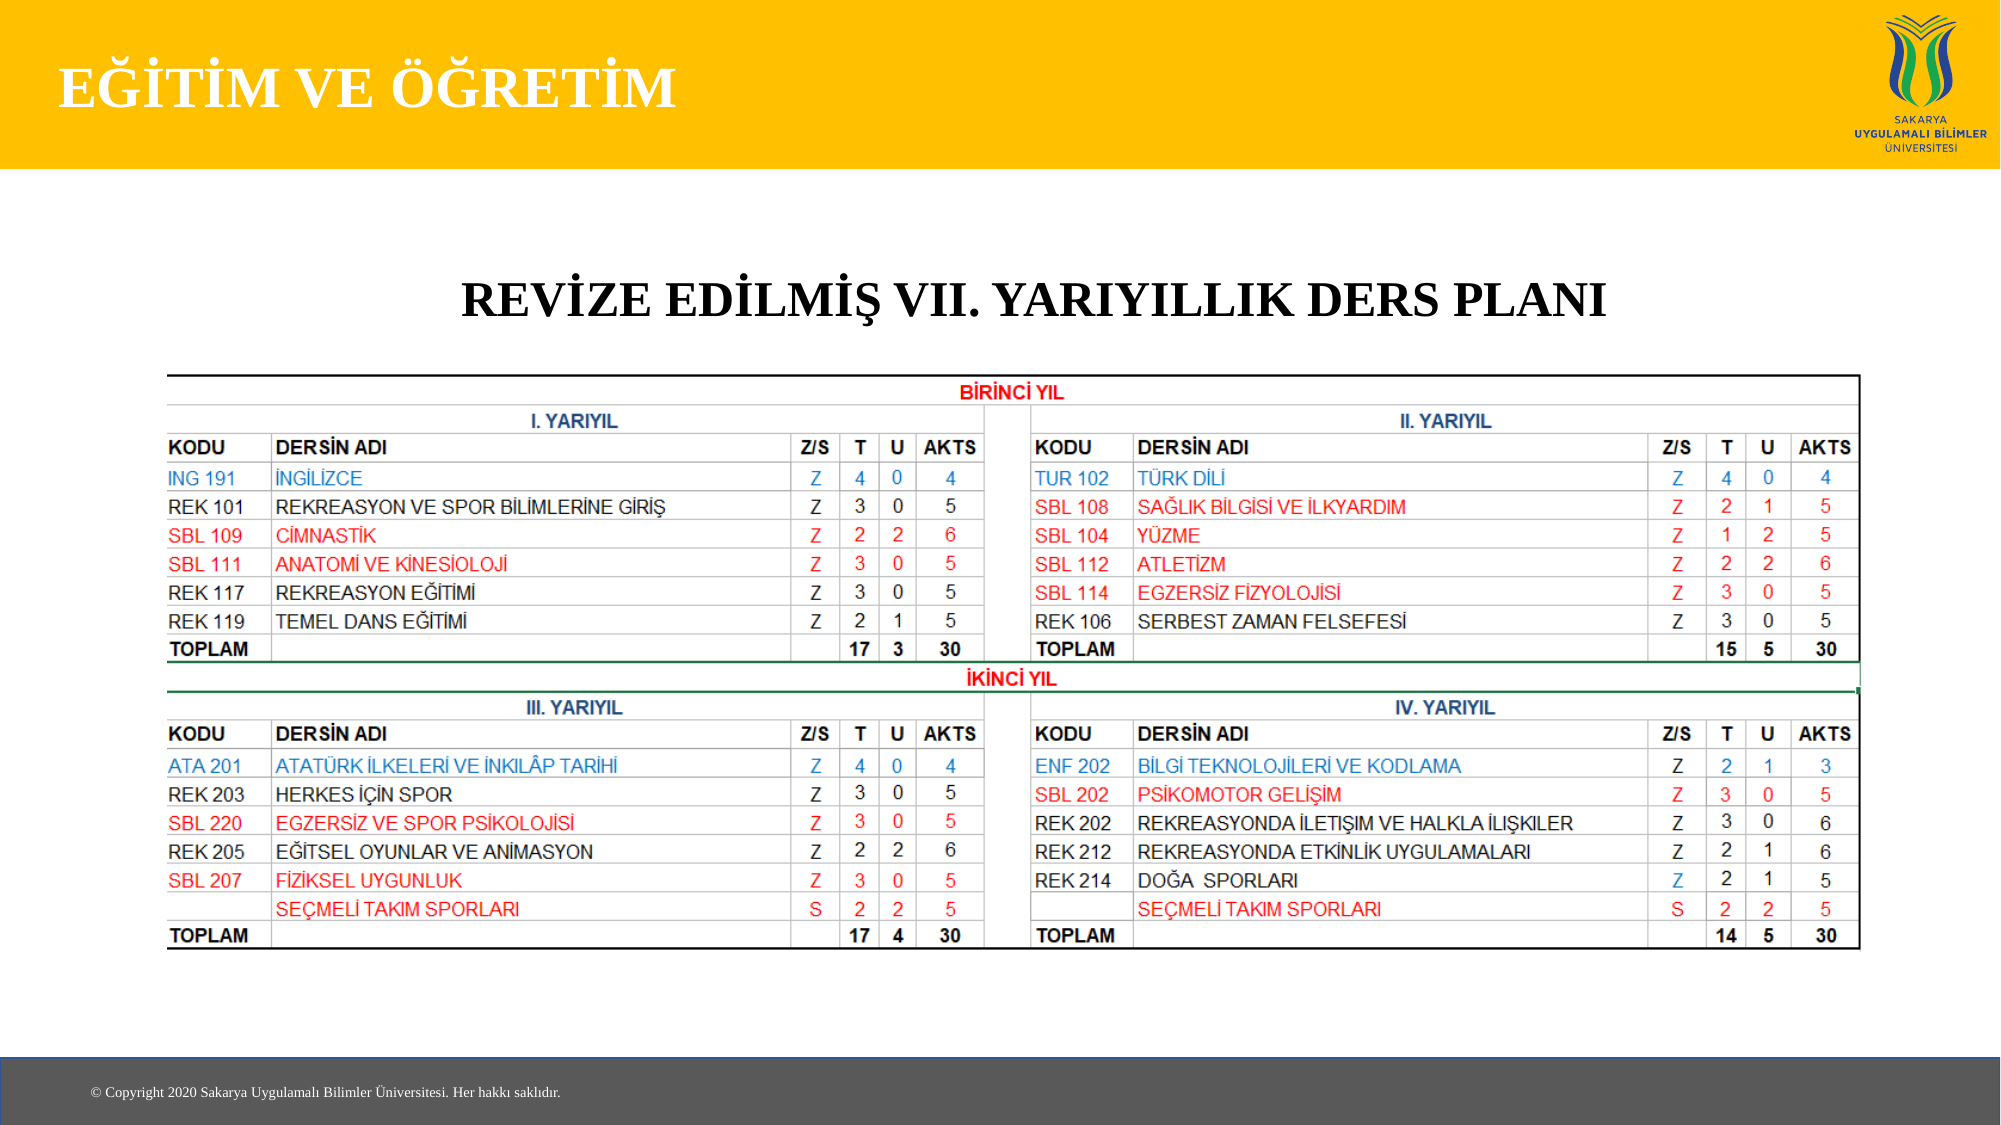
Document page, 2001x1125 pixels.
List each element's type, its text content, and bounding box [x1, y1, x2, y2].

text_box REVİZE EDİLMİŞ VII. YARIYILLIK DERS PLANI [446, 259, 1773, 334]
picture [1855, 15, 1987, 152]
text_box EĞİTİM VE ÖĞRETİM [0, 0, 2000, 170]
picture [166, 357, 1861, 952]
